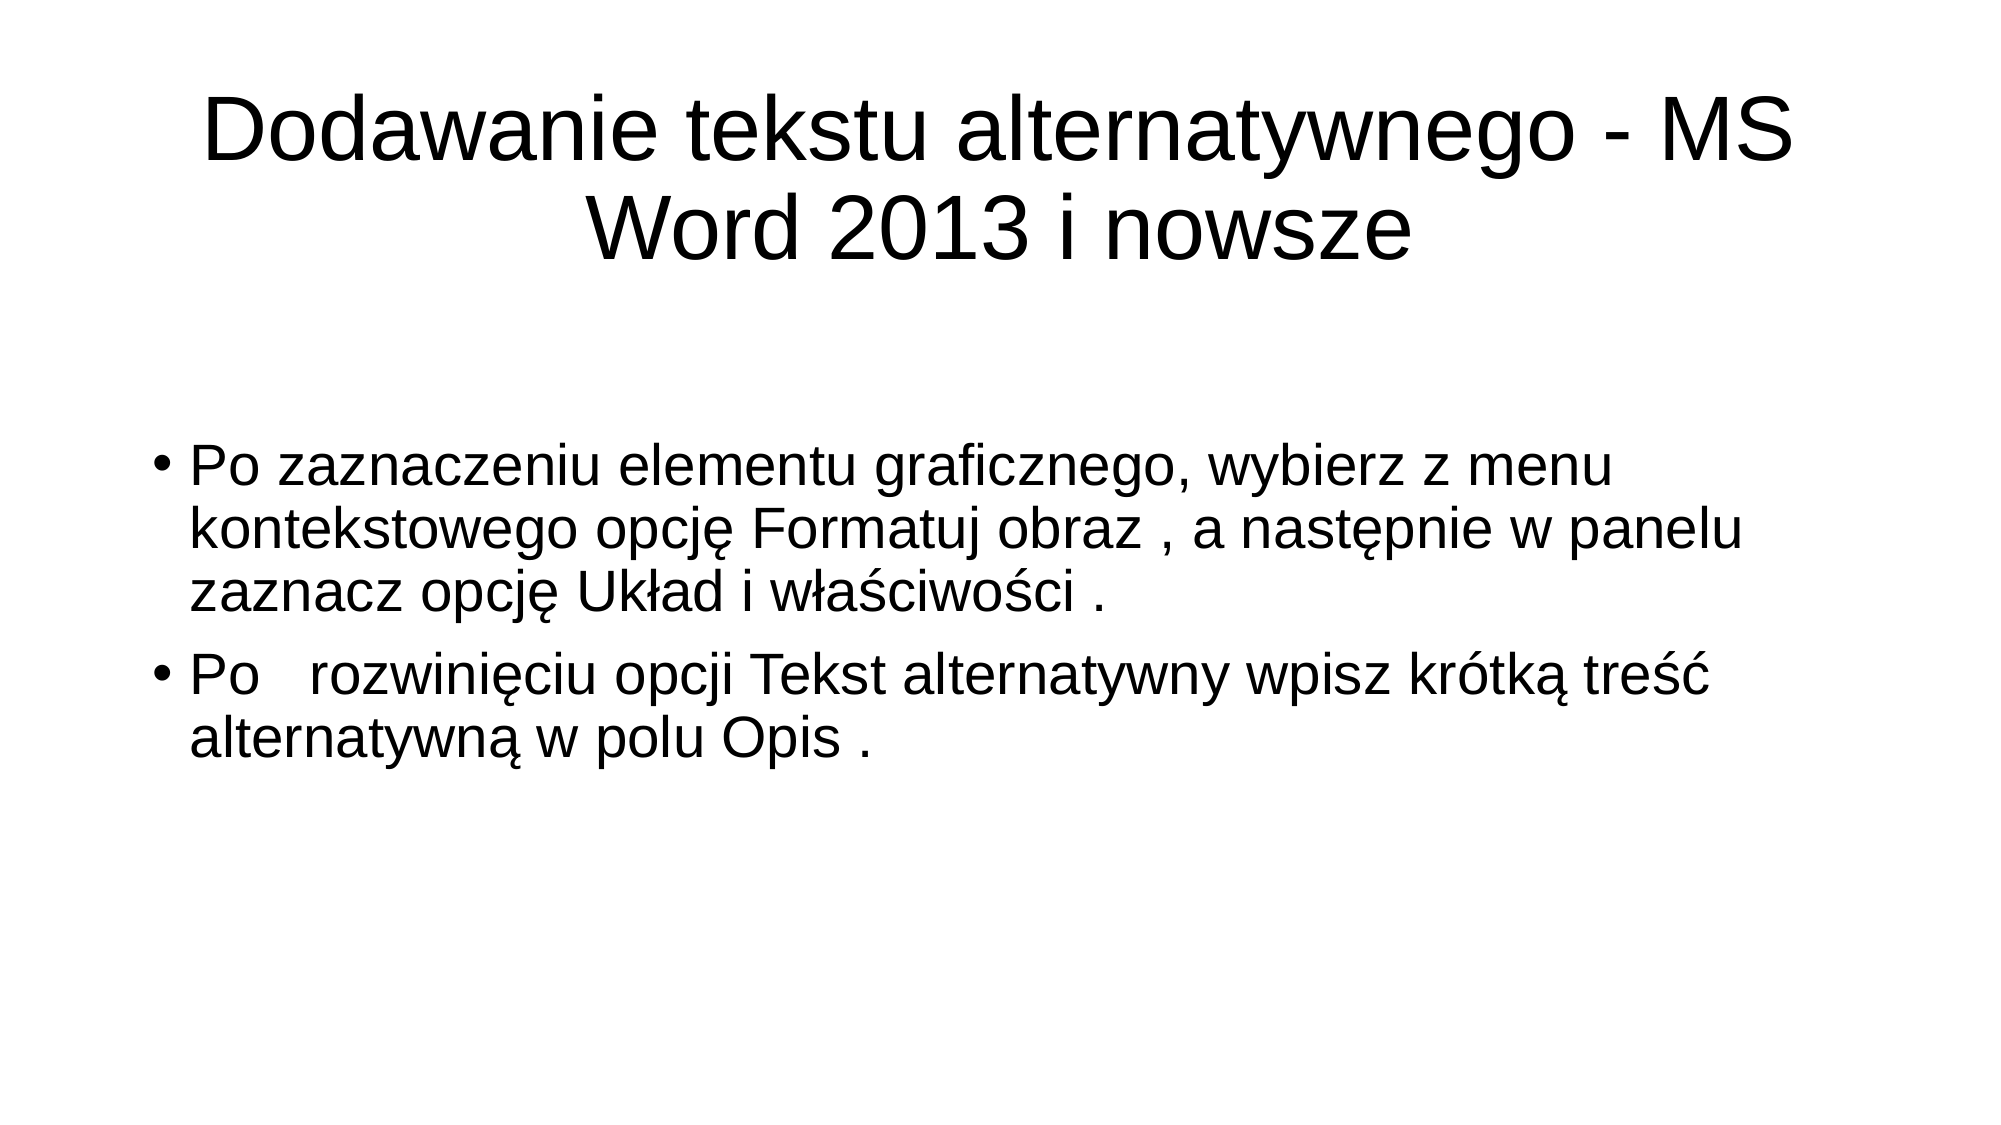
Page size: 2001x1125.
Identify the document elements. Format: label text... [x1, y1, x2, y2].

title Dodawanie tekstu alternatywnego - MS Word 2013 i nowsze [137, 71, 1863, 289]
list Po zaznaczeniu elementu graficznego, wybierz z menu kontekstowego opcję Formatuj obraz , a następnie w panelu zaznacz opcję Układ i właściwości . Po rozwinięciu opcji Tekst alternatywny wpisz krótką treść alternatywną w polu Opis . [137, 427, 1863, 1125]
